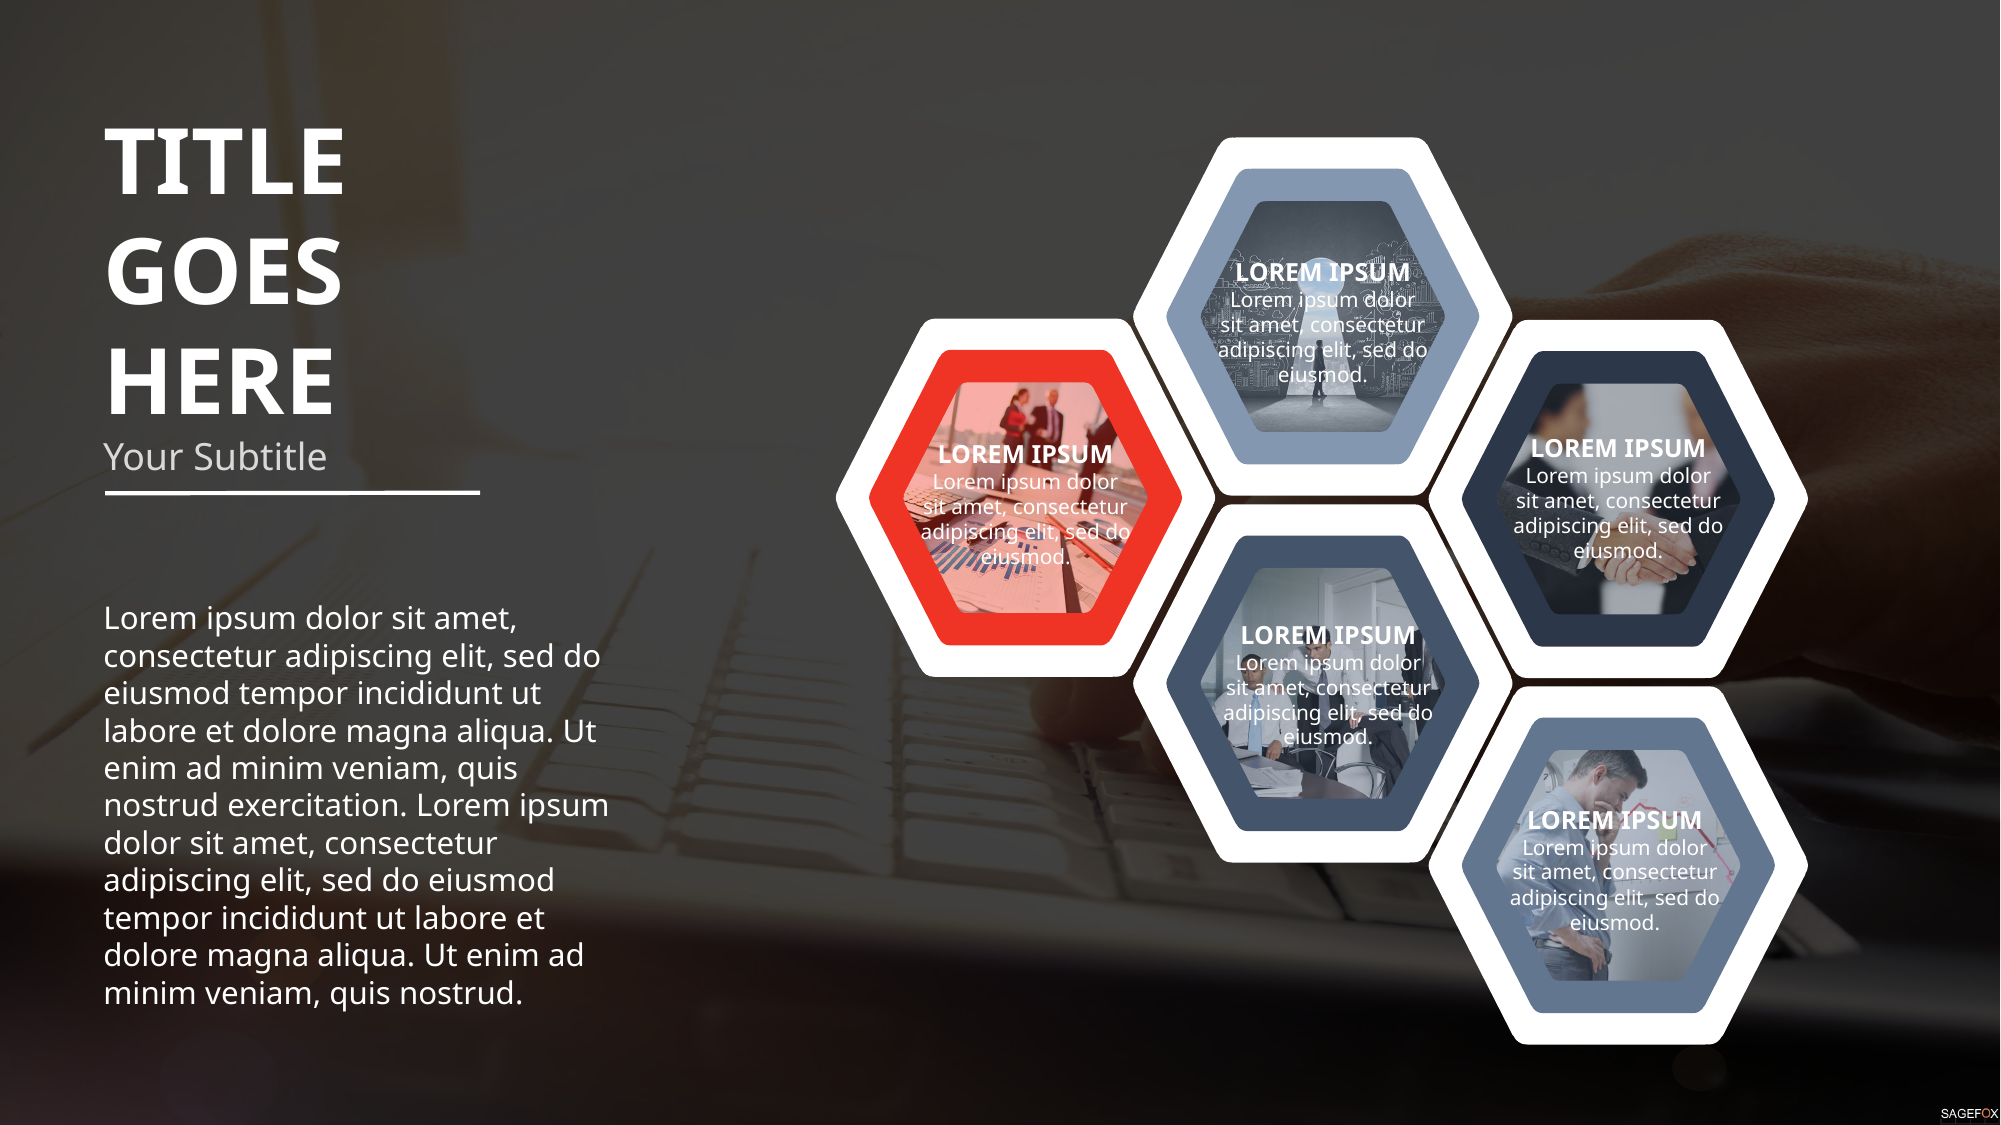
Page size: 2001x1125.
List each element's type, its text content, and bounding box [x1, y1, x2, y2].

text_box Lorem ipsum dolor sit amet, consectetur adipiscing elit, sed do eiusmod tempor incididunt ut labore et dolore magna aliqua. Ut enim ad minim veniam, quis nostrud exercitation. Lorem ipsum dolor sit amet, consectetur adipiscing elit, sed do eiusmod tempor incididunt ut labore et dolore magna aliqua. Ut enim ad minim veniam, quis nostrud. [88, 591, 647, 1018]
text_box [1133, 504, 1513, 863]
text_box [835, 318, 1216, 677]
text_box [1133, 137, 1513, 496]
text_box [1428, 319, 1808, 679]
text_box TITLE GOES HERE Your Subtitle [88, 95, 574, 591]
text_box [1428, 686, 1808, 1045]
picture [0, 0, 2001, 1125]
